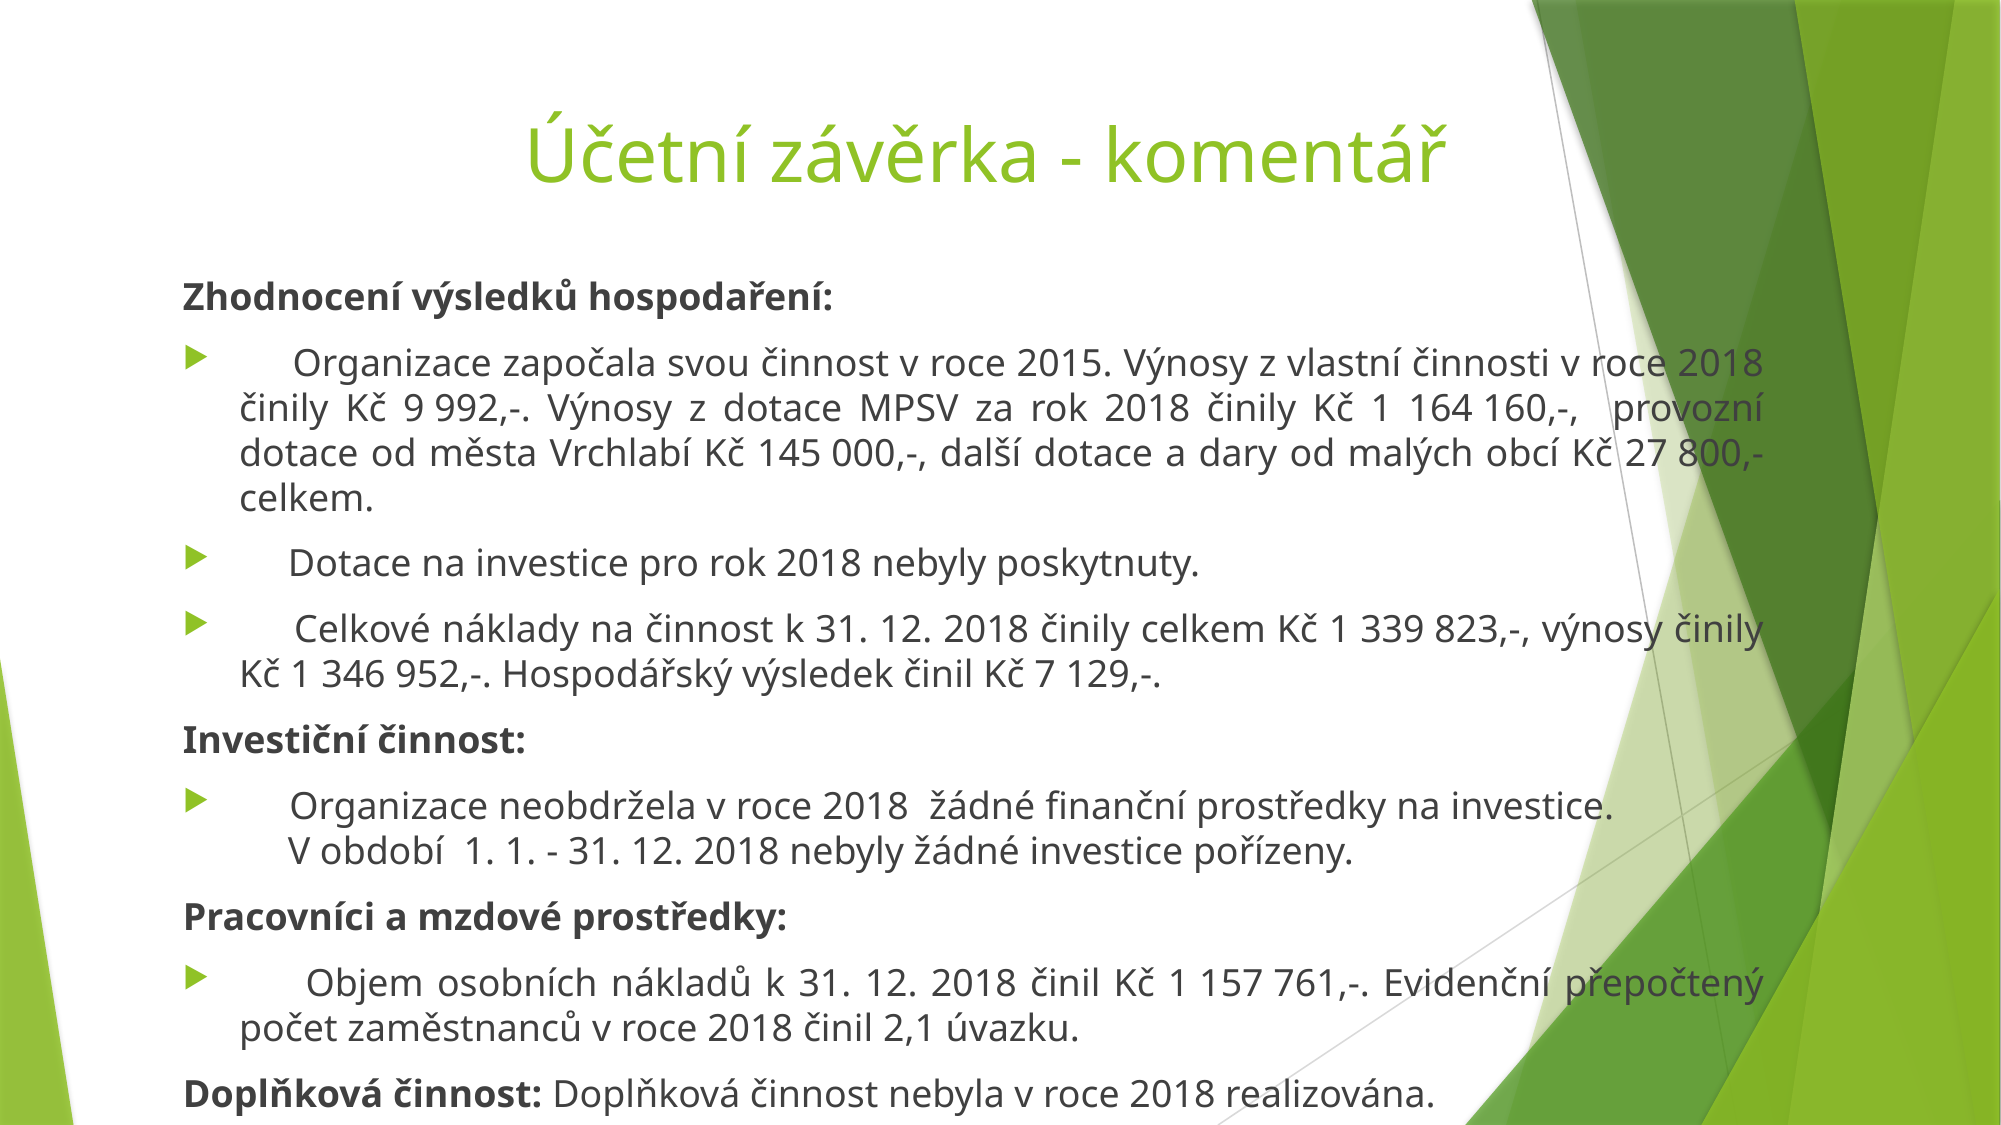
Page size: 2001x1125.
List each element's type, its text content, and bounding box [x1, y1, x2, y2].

list Zhodnocení výsledků hospodaření: Organizace započala svou činnost v roce 2015. Výnosy z vlastní činnosti v roce 2018 činily Kč 9 992,-. Výnosy z dotace MPSV za rok 2018 činily Kč 1 164 160,-, provozní dotace od města Vrchlabí Kč 145 000,-, další dotace a dary od malých obcí Kč 27 800,- celkem. Dotace na investice pro rok 2018 nebyly poskytnuty. Celkové náklady na činnost k 31. 12. 2018 činily celkem Kč 1 339 823,-, výnosy činily Kč 1 346 952,-. Hospodářský výsledek činil Kč 7 129,-. Investiční činnost: Organizace neobdržela v roce 2018 žádné finanční prostředky na investice. V období 1. 1. - 31. 12. 2018 nebyly žádné investice pořízeny. Pracovníci a mzdové prostředky: Objem osobních nákladů k 31. 12. 2018 činil Kč 1 157 761,-. Evidenční přepočtený počet zaměstnanců v roce 2018 činil 2,1 úvazku. Doplňková činnost: Doplňková činnost nebyla v roce 2018 realizována. [167, 265, 1781, 1057]
title Účetní závěrka - komentář [191, 99, 1781, 265]
